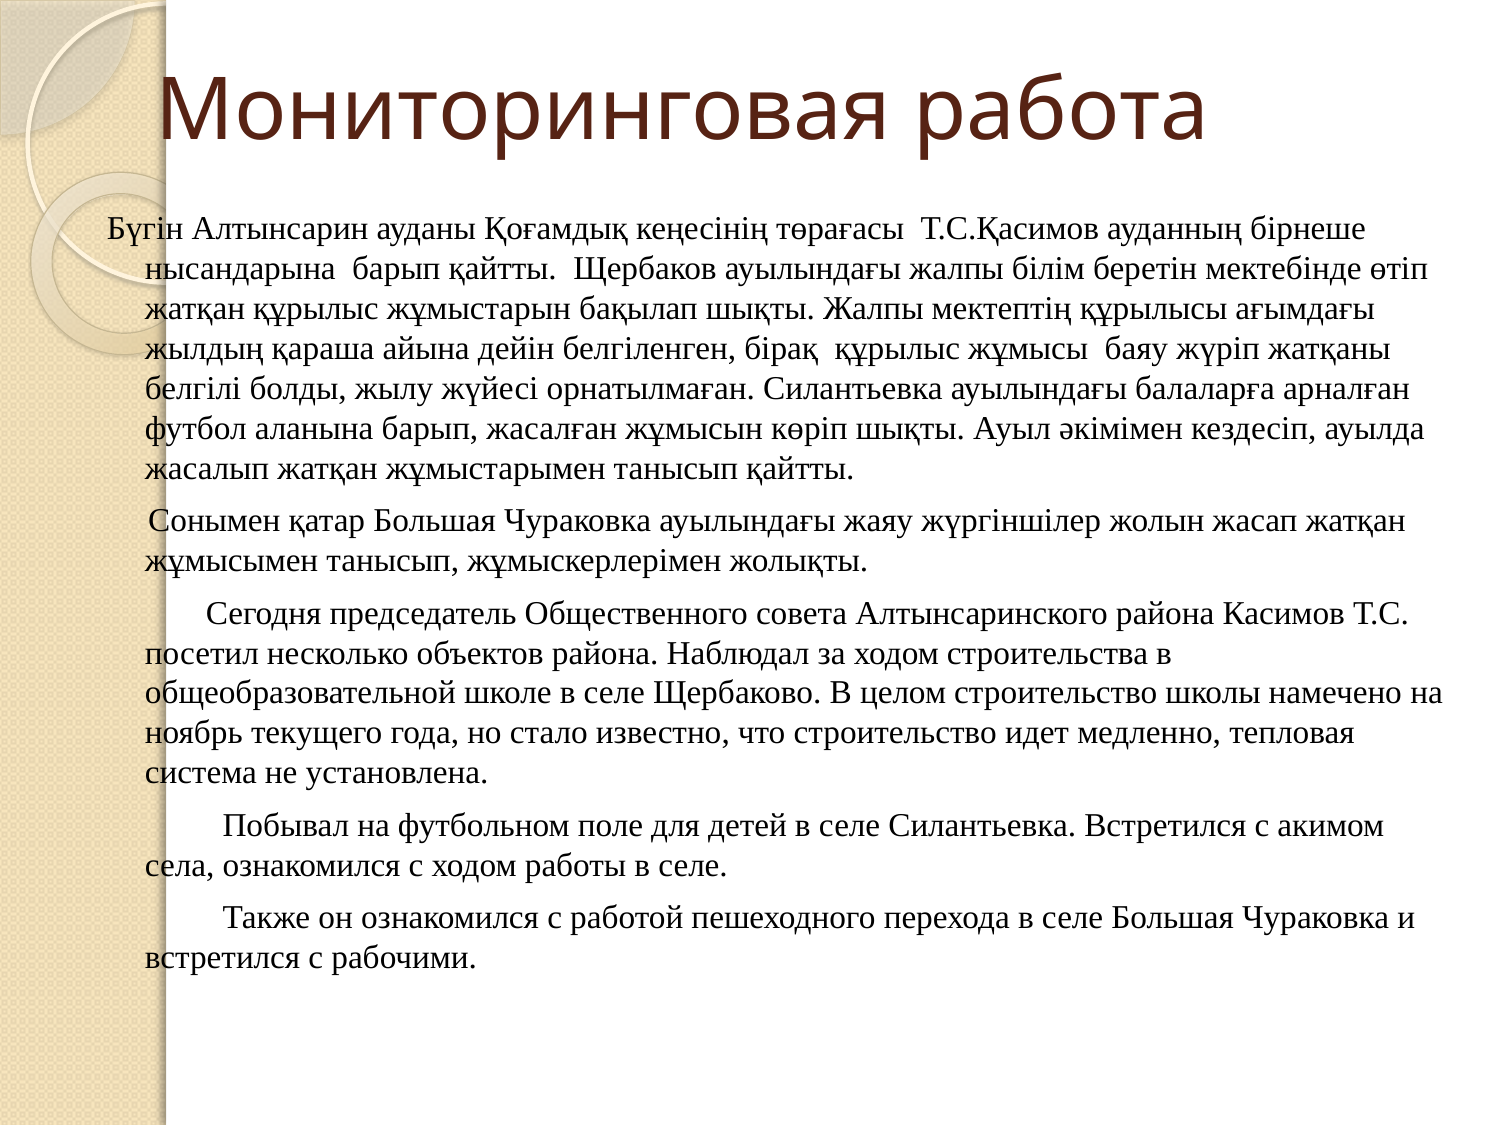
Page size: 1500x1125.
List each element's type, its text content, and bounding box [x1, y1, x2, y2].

list Бүгін Алтынсарин ауданы Қоғамдық кеңесінің төрағасы Т.С.Қасимов ауданның бірнеше нысандарына барып қайтты. Щербаков ауылындағы жалпы білім беретін мектебінде өтіп жатқан құрылыс жұмыстарын бақылап шықты. Жалпы мектептің құрылысы ағымдағы жылдың қараша айына дейін белгіленген, бірақ құрылыс жұмысы баяу жүріп жатқаны белгілі болды, жылу жүйесі орнатылмаған. Силантьевка ауылындағы балаларға арналған футбол аланына барып, жасалған жұмысын көріп шықты. Ауыл әкімімен кездесіп, ауылда жасалып жатқан жұмыстарымен танысып қайтты. Сонымен қатар Большая Чураковка ауылындағы жаяу жүргіншілер жолын жасап жатқан жұмысымен танысып, жұмыскерлерімен жолықты. Сегодня председатель Общественного совета Алтынсаринского района Касимов Т.С. посетил несколько объектов района. Наблюдал за ходом строительства в общеобразовательной школе в селе Щербаково. В целом строительство школы намечено на ноябрь текущего года, но стало известно, что строительство идет медленно, тепловая система не установлена. Побывал на футбольном поле для детей в селе Силантьевка. Встретился с акимом села, ознакомился с ходом работы в селе. Также он ознакомился с работой пешеходного перехода в селе Большая Чураковка и встретился с рабочими. [70, 199, 1466, 1025]
title Мониторинговая работа [140, 45, 1466, 164]
